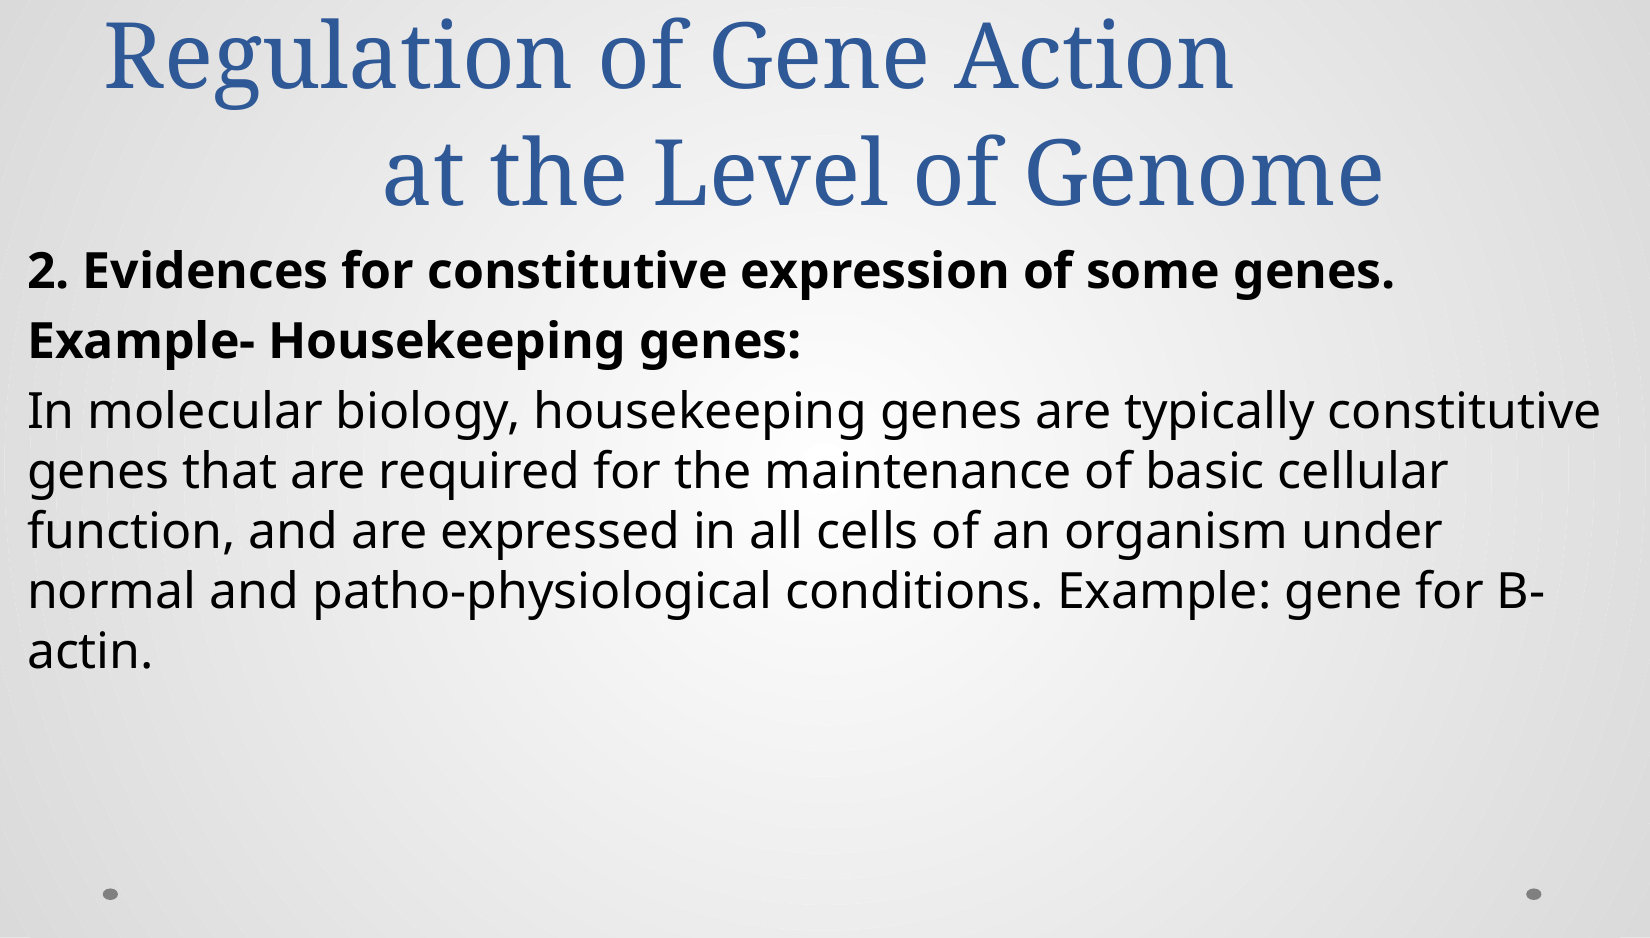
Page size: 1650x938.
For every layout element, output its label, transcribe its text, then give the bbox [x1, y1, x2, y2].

title Regulation of Gene Action at the Level of Genome [82, 37, 1568, 231]
list 2. Evidences for constitutive expression of some genes. Example- Housekeeping genes: In molecular biology, housekeeping genes are typically constitutive genes that are required for the maintenance of basic cellular function, and are expressed in all cells of an organism under normal and patho-physiological conditions. Example: gene for B-actin. [12, 231, 1638, 907]
